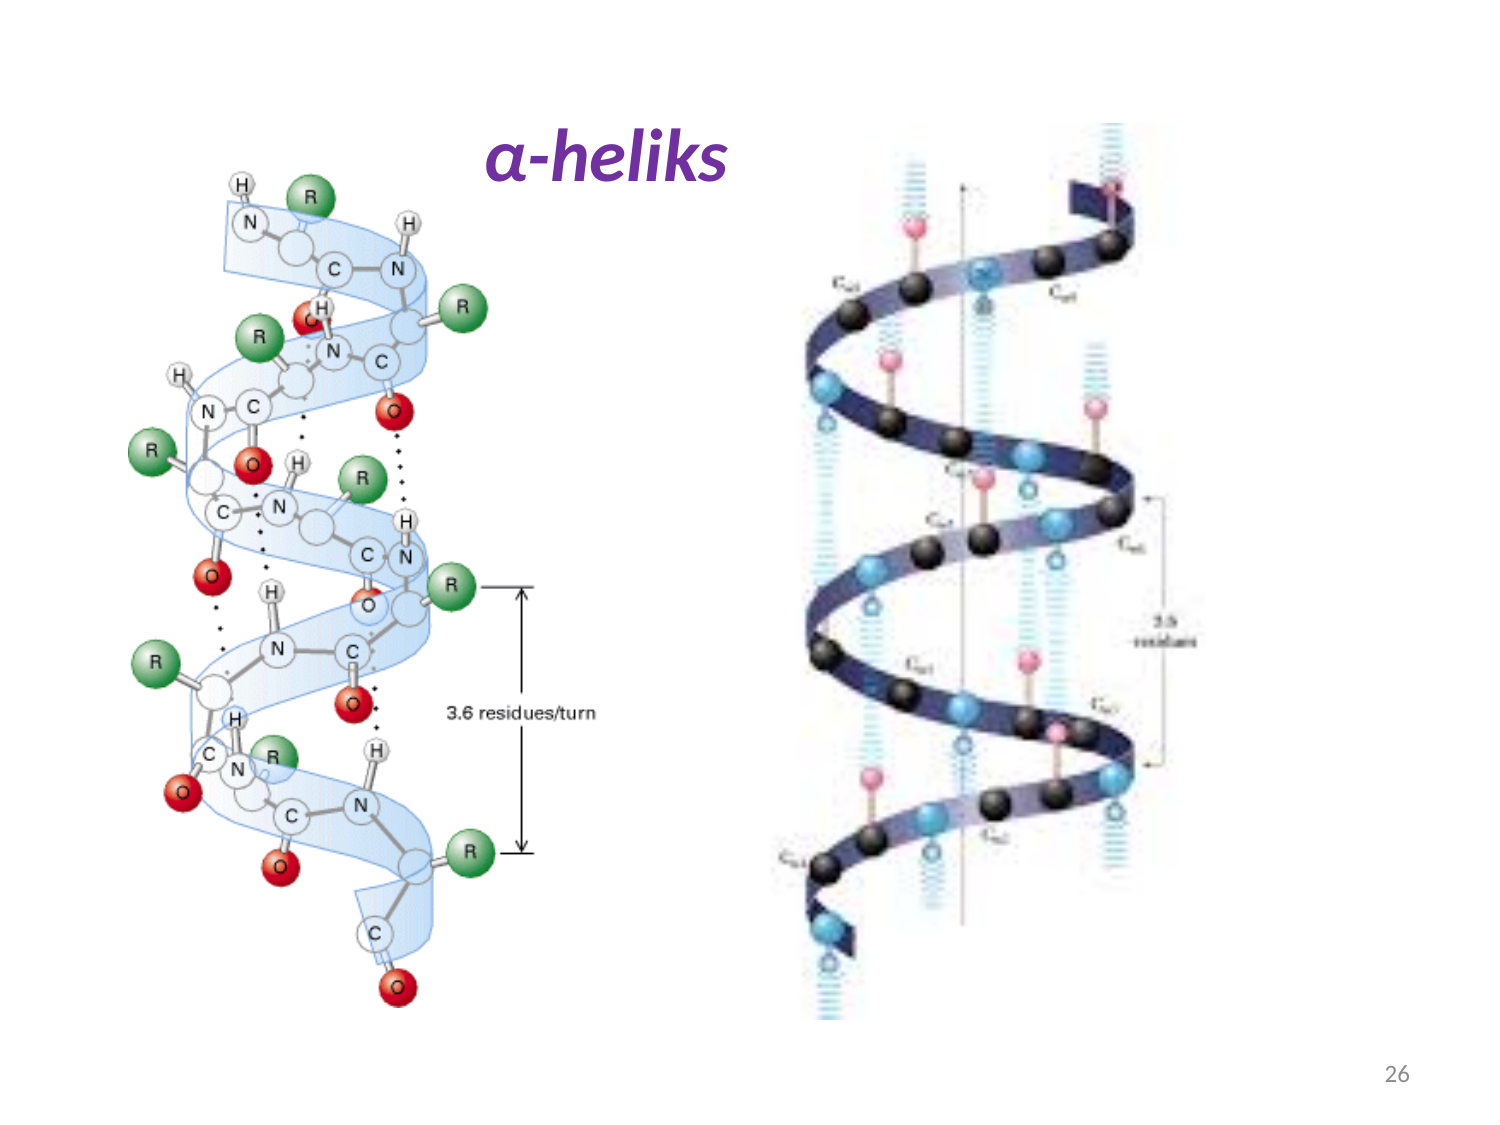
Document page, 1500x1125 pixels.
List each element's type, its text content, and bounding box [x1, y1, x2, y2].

picture [749, 123, 1219, 1020]
list α-heliks [468, 98, 903, 200]
slide_number 26 [1074, 1042, 1425, 1103]
picture [128, 170, 598, 1008]
